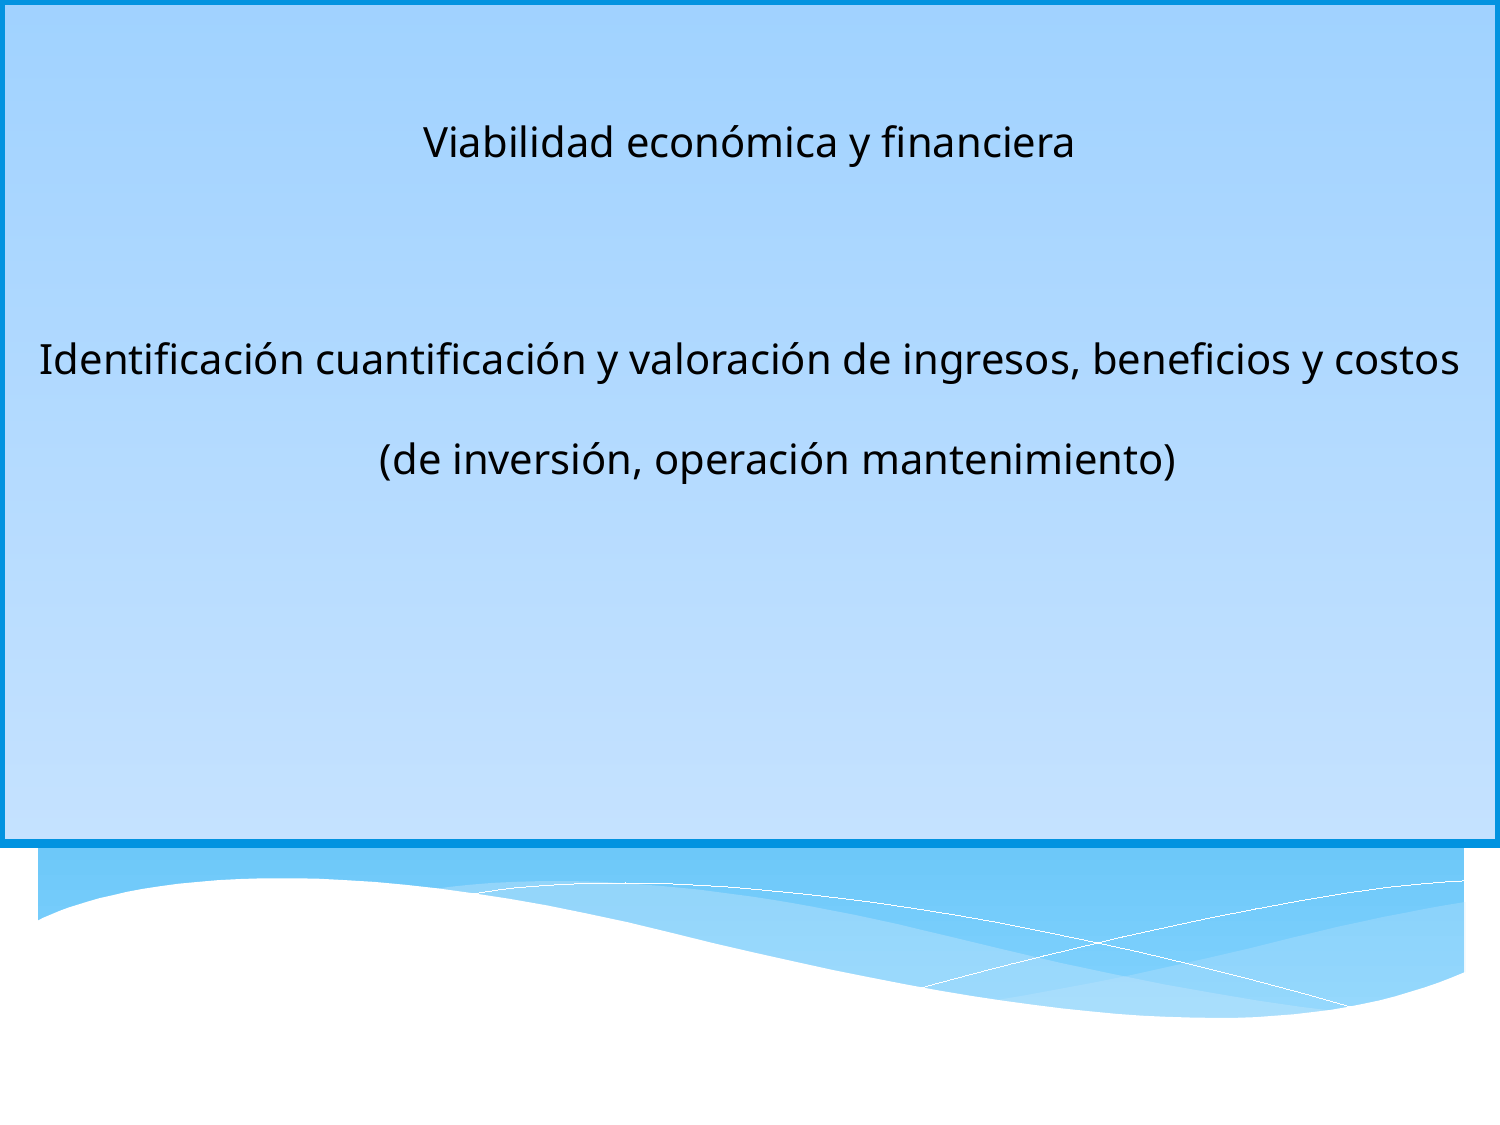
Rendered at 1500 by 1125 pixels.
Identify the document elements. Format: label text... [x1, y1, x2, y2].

subtitle Viabilidad económica y financiera Identificación cuantificación y valoración de ingresos, beneficios y costos (de inversión, operación mantenimiento) [0, 0, 1500, 844]
